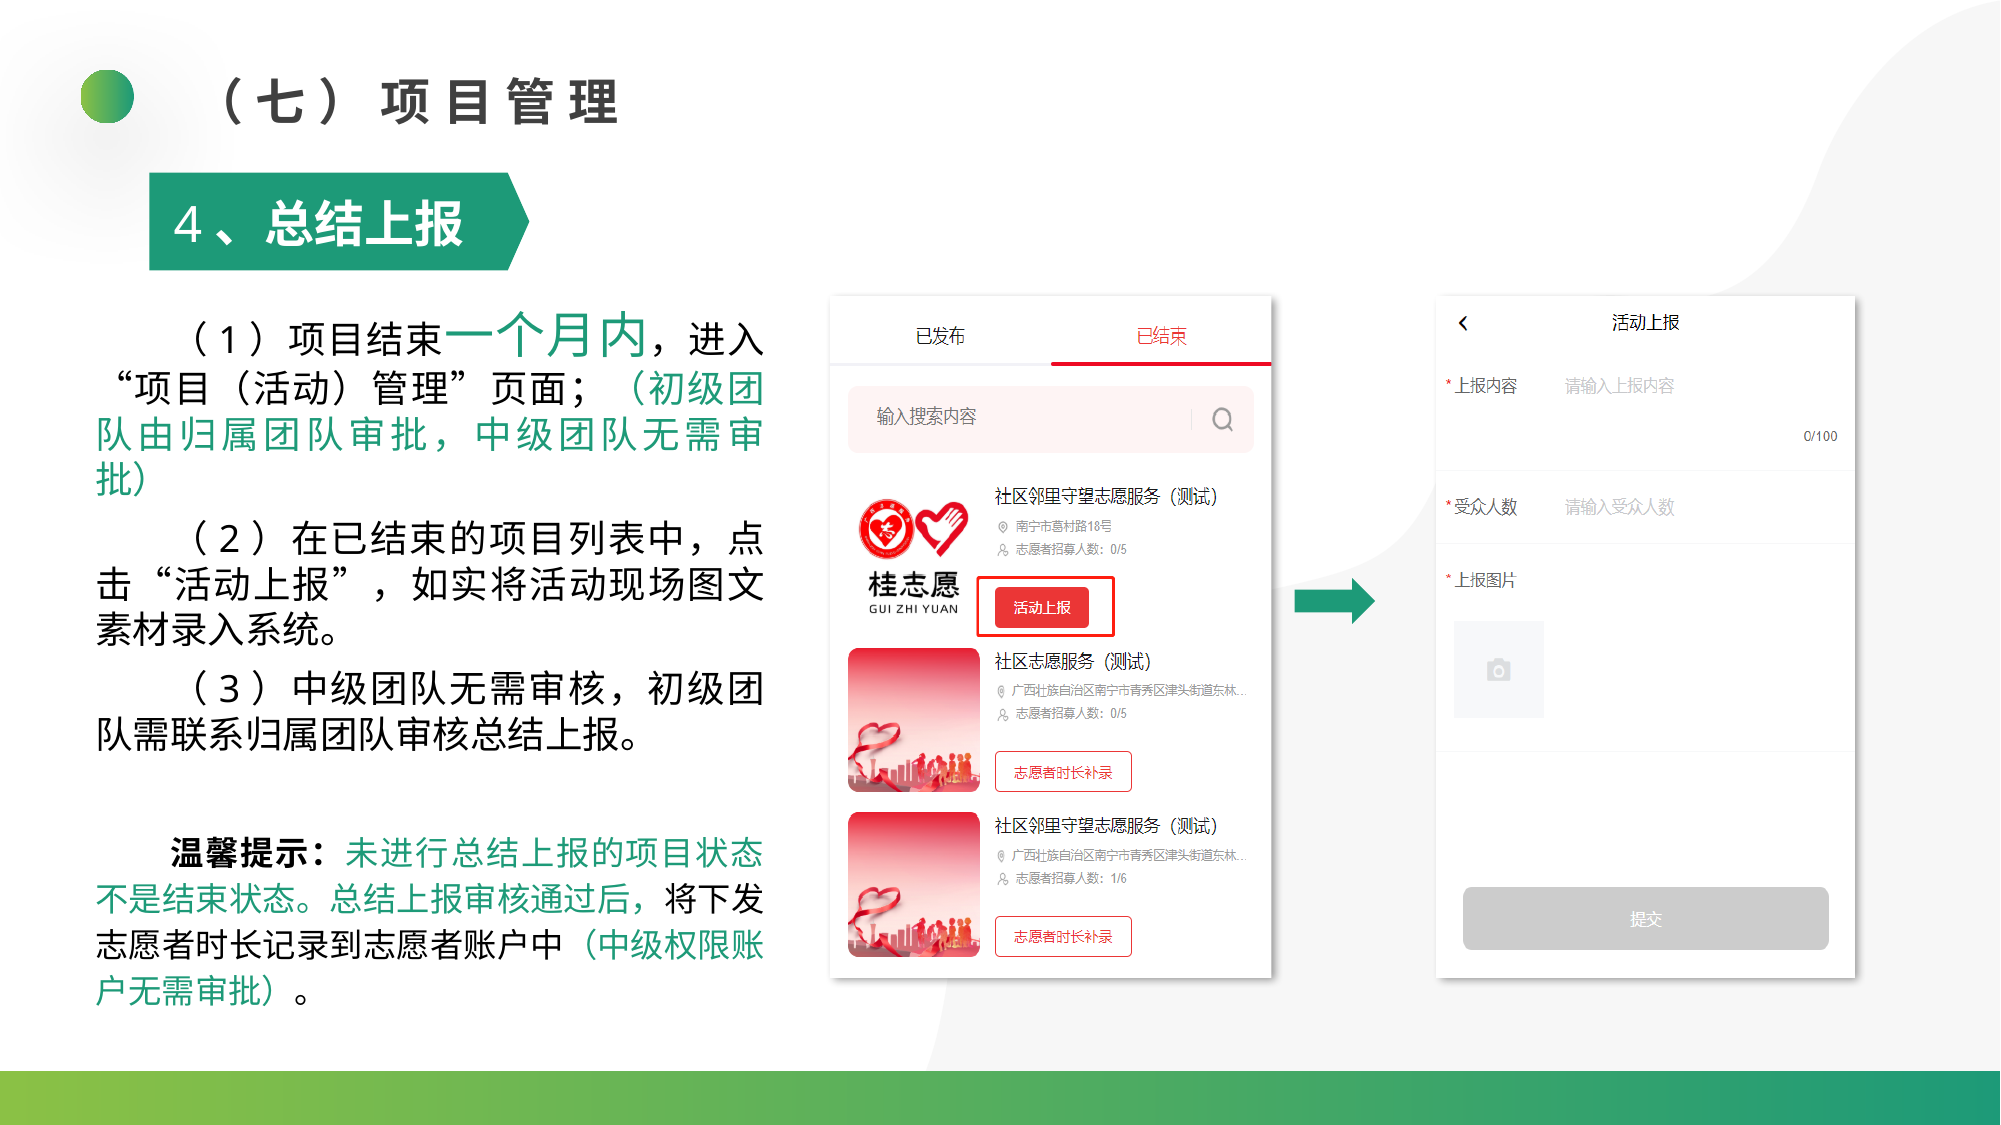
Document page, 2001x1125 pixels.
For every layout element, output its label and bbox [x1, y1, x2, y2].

text_box [0, 0, 2000, 1125]
text_box [149, 172, 530, 271]
picture [829, 296, 1272, 978]
picture [1436, 296, 1855, 978]
